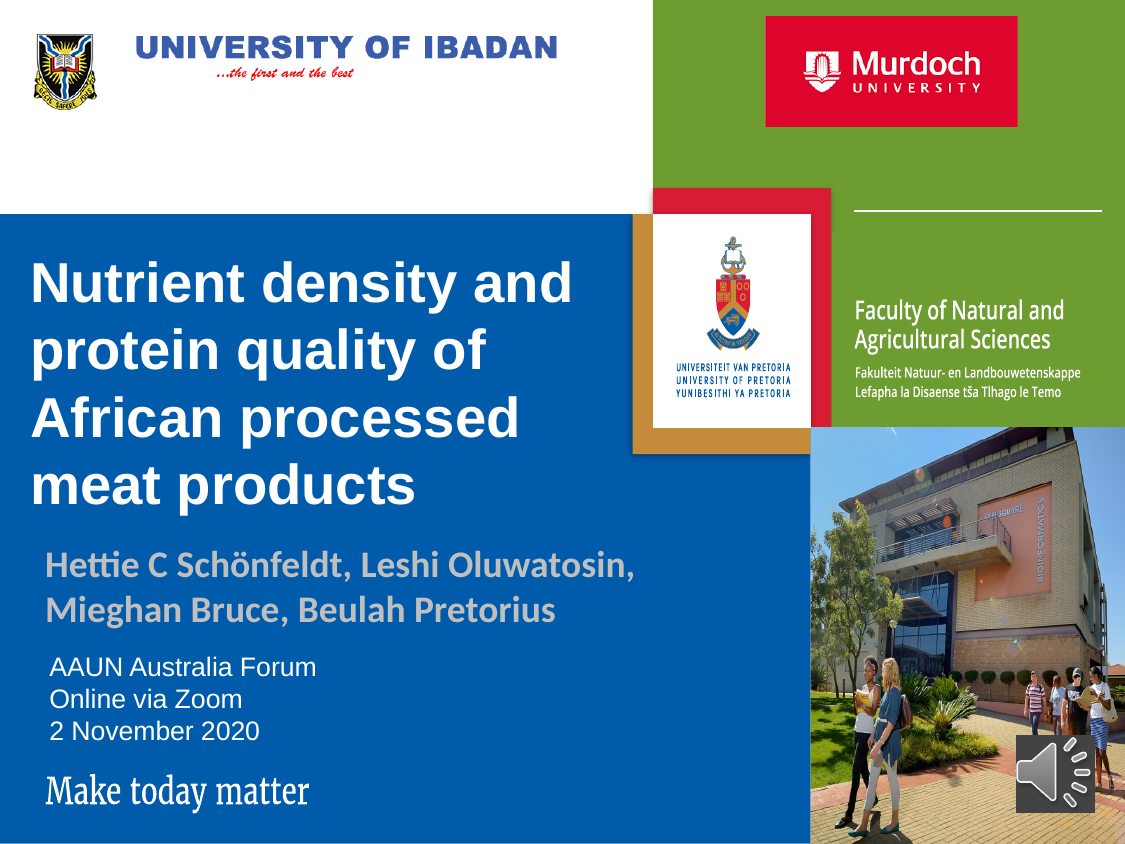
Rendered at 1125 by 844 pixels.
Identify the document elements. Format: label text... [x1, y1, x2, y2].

list Nutrient density and protein quality of African processed meat products [30, 245, 635, 519]
picture [810, 427, 1125, 844]
picture [764, 15, 1018, 128]
text_box AAUN Australia Forum Online via Zoom 2 November 2020 [49, 649, 715, 746]
picture [30, 31, 564, 112]
text_box Hettie C Schönfeldt, Leshi Oluwatosin, Mieghan Bruce, Beulah Pretorius [30, 532, 688, 634]
